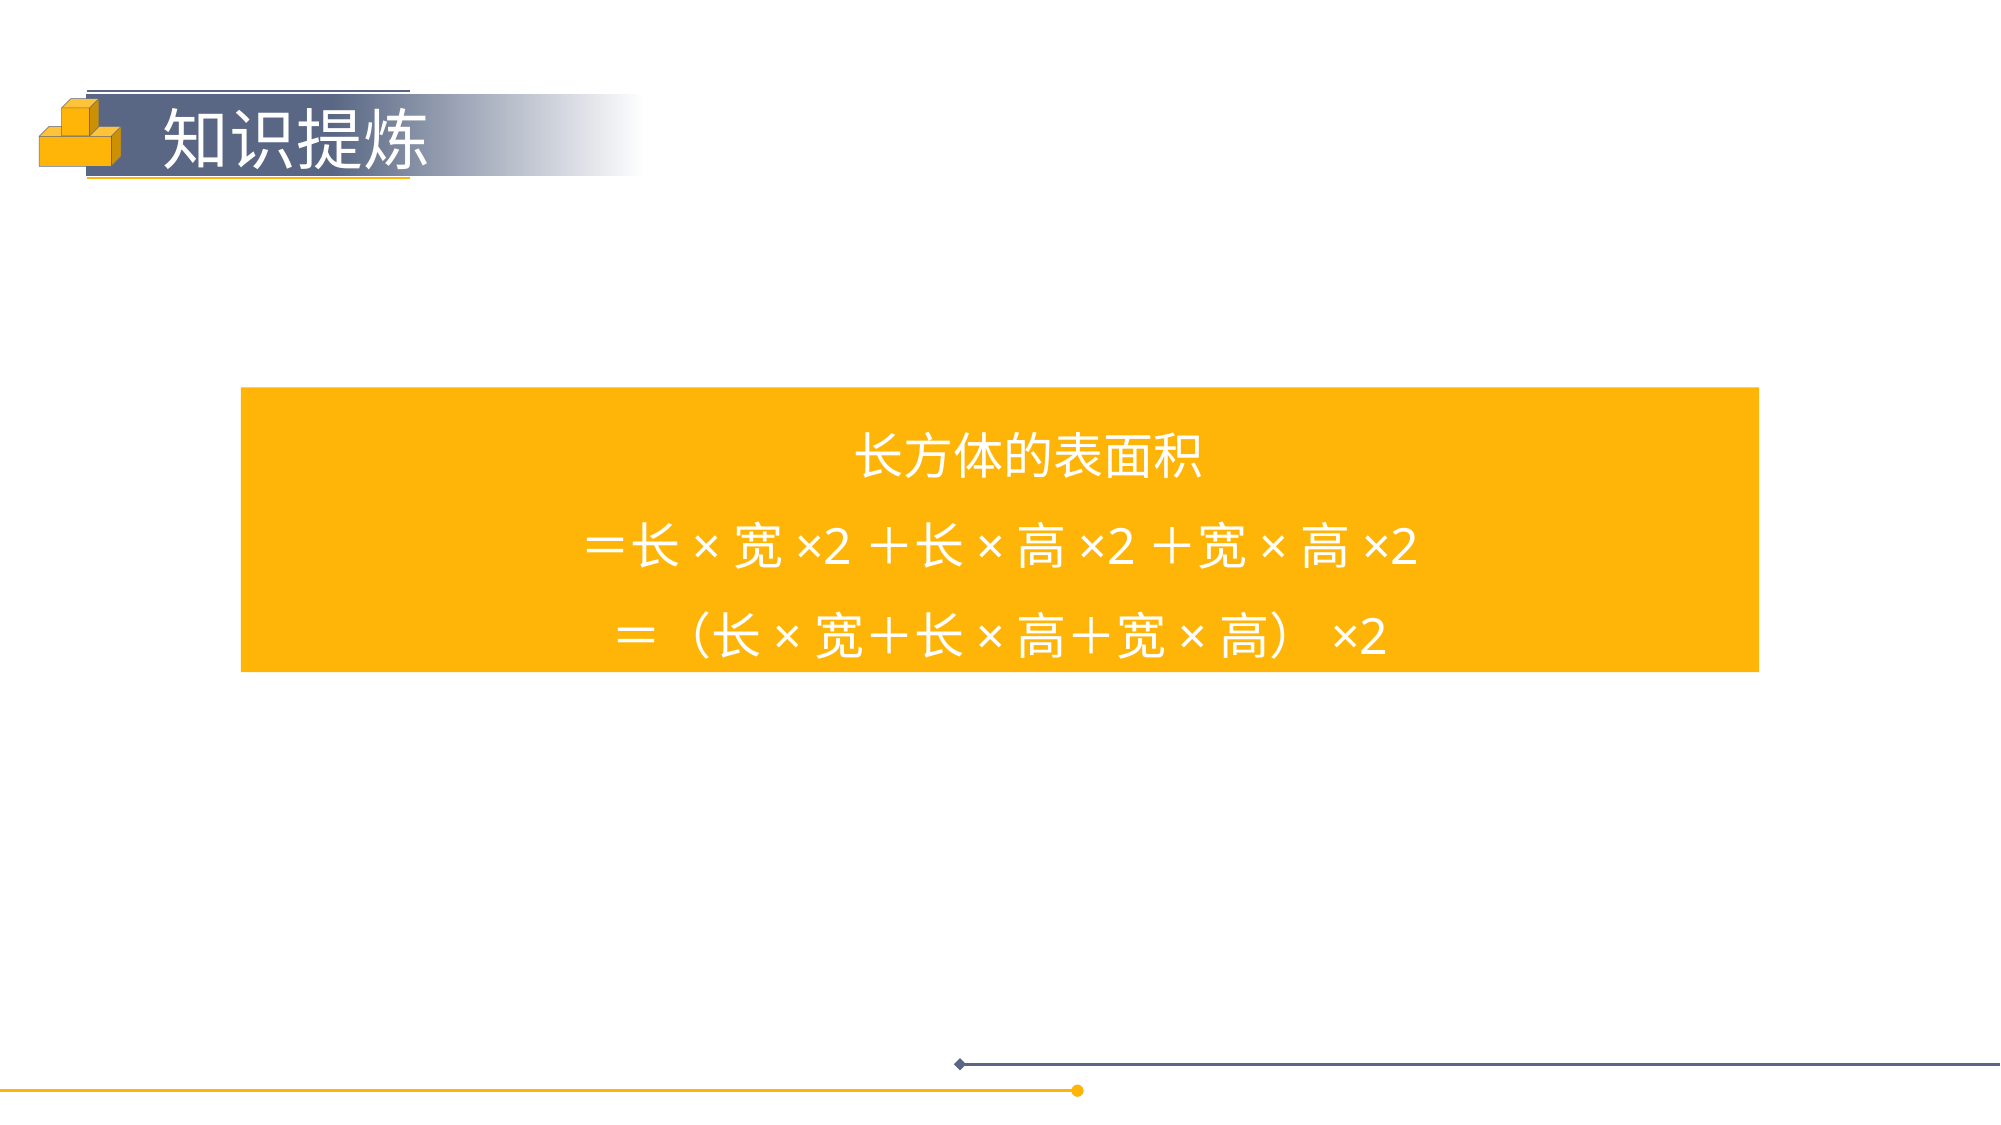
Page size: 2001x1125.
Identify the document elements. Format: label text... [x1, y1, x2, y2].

text_box 长方体的表面积 ＝长×宽×2＋长×高×2＋宽×高×2 ＝（长×宽＋长×高＋宽×高）×2 [240, 387, 1760, 673]
